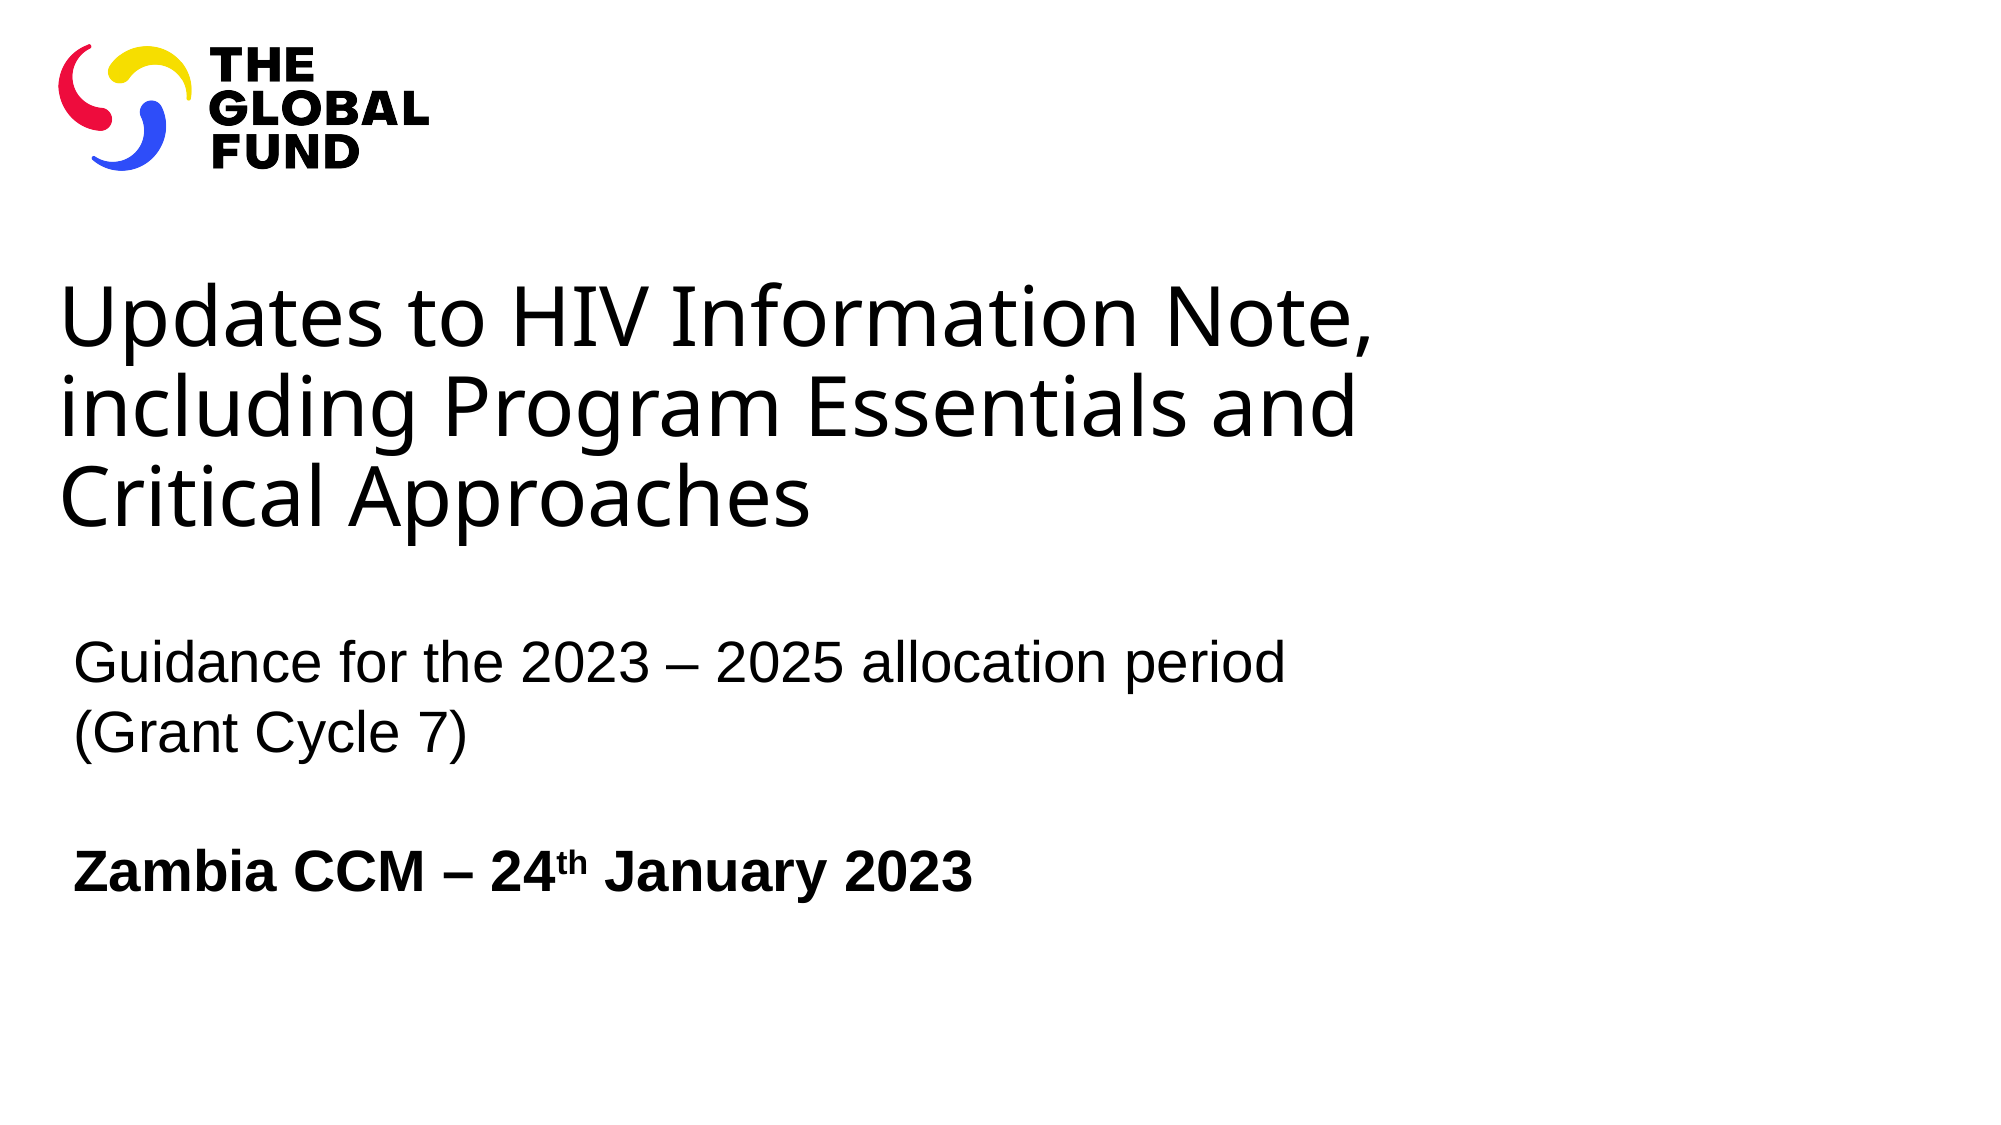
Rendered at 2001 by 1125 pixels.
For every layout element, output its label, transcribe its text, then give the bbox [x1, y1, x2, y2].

picture [58, 44, 429, 171]
title Updates to HIV Information Note, including Program Essentials and Critical Approaches [58, 230, 1466, 588]
text_box Guidance for the 2023 – 2025 allocation period (Grant Cycle 7) Zambia CCM – 24th January 2023 [58, 616, 1466, 911]
